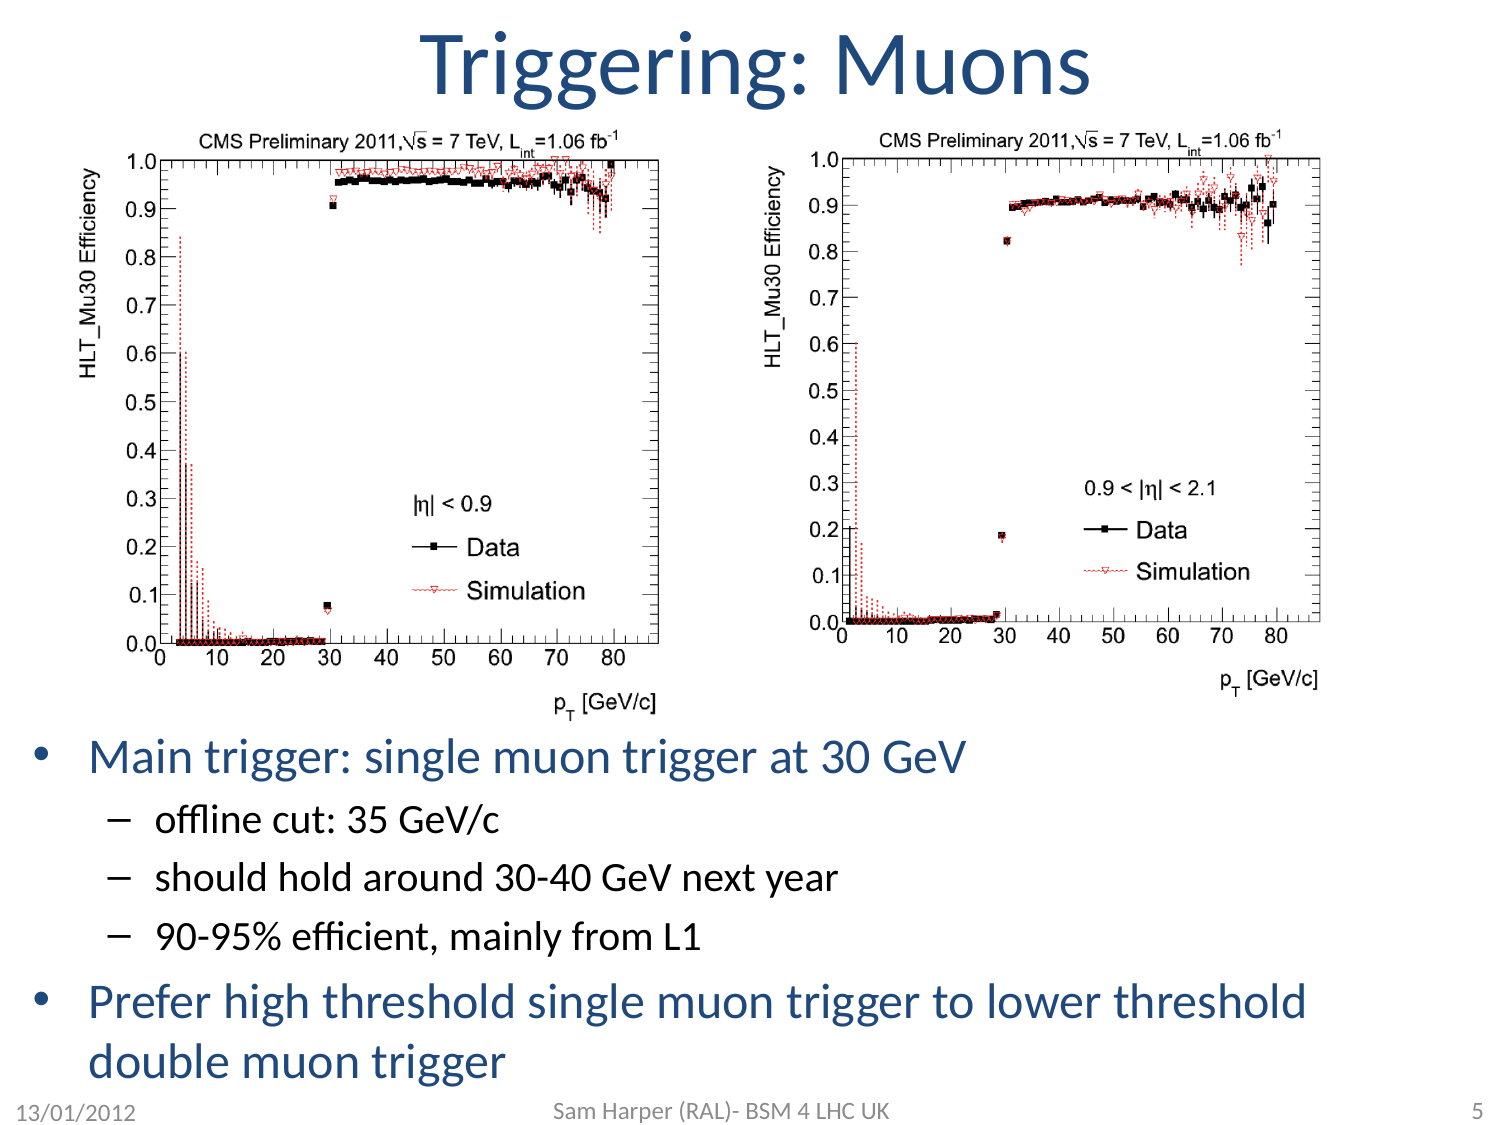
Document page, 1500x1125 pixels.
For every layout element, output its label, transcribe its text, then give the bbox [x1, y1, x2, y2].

slide_number 5 [1149, 1094, 1500, 1125]
footer Sam Harper (RAL)- BSM 4 LHC UK [419, 1094, 1025, 1125]
title Triggering: Muons [122, 4, 1390, 112]
picture [749, 116, 1363, 712]
picture [64, 116, 703, 736]
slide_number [0, 1094, 350, 1125]
list Main trigger: single muon trigger at 30 GeV offline cut: 35 GeV/c should hold around 30-40 GeV next year 90-95% efficient, mainly from L1 Prefer high threshold single muon trigger to lower threshold double muon trigger [17, 716, 1424, 1047]
